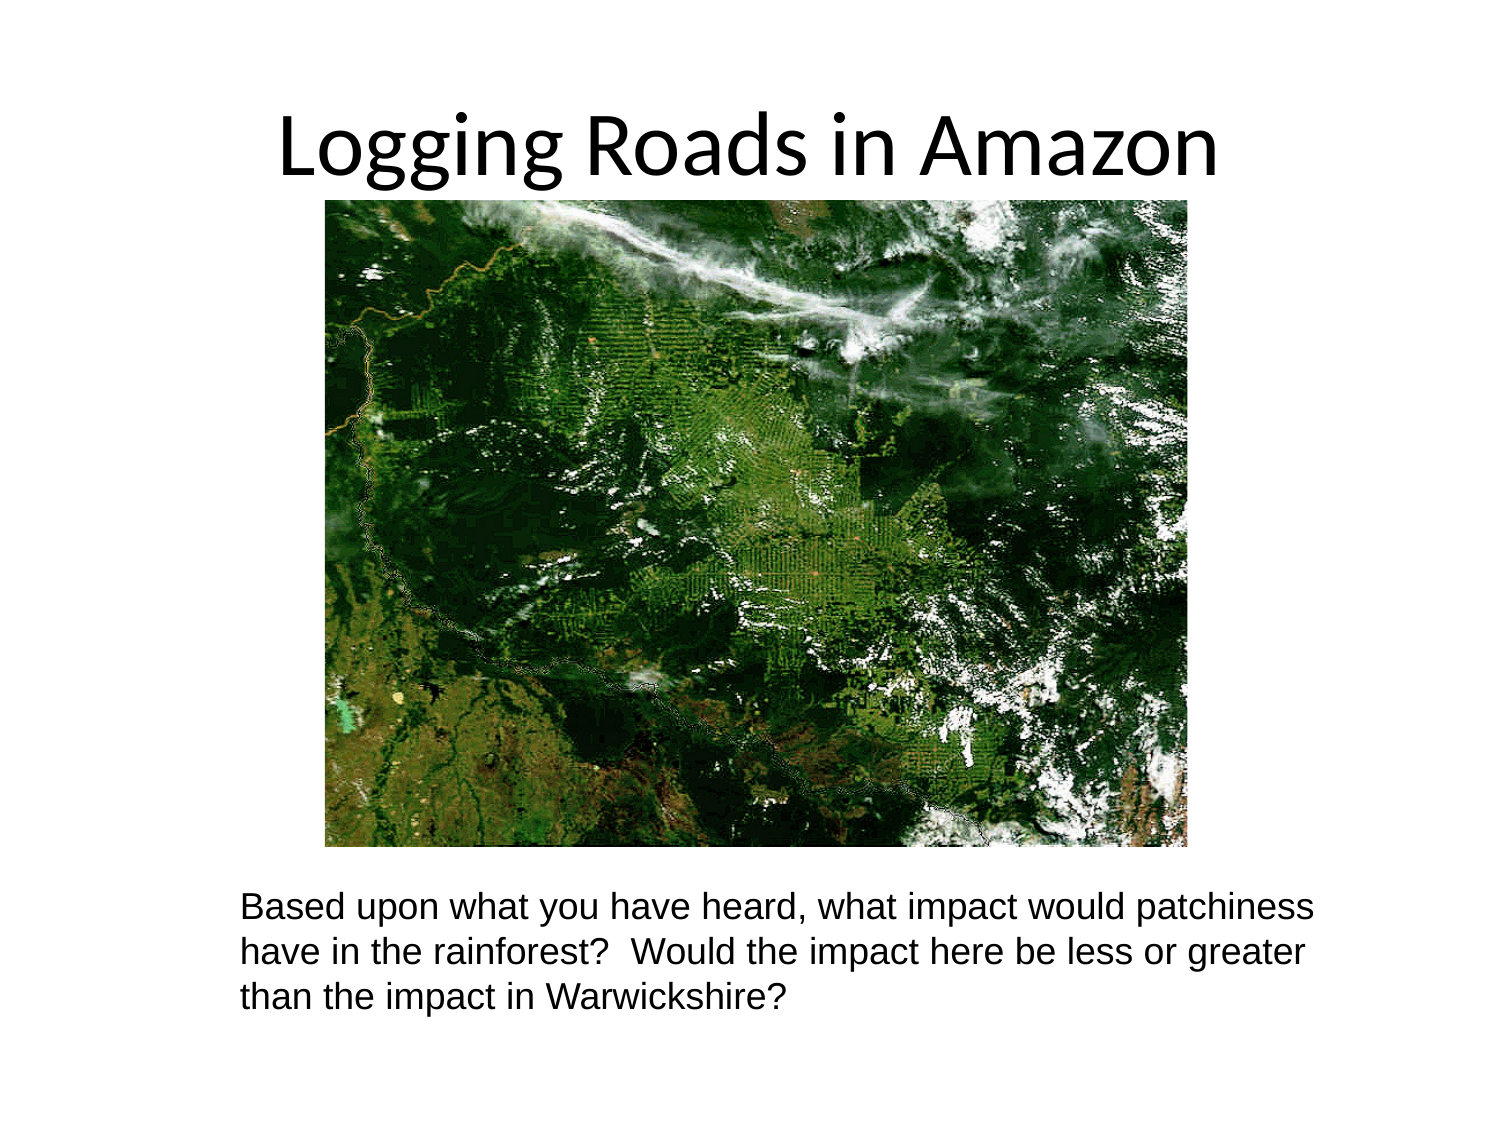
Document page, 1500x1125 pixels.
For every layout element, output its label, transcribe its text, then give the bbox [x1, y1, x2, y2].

title Logging Roads in Amazon [75, 45, 1425, 233]
picture [324, 199, 1188, 848]
text_box Based upon what you have heard, what impact would patchiness have in the rainforest? Would the impact here be less or greater than the impact in Warwickshire? [224, 874, 1363, 1025]
